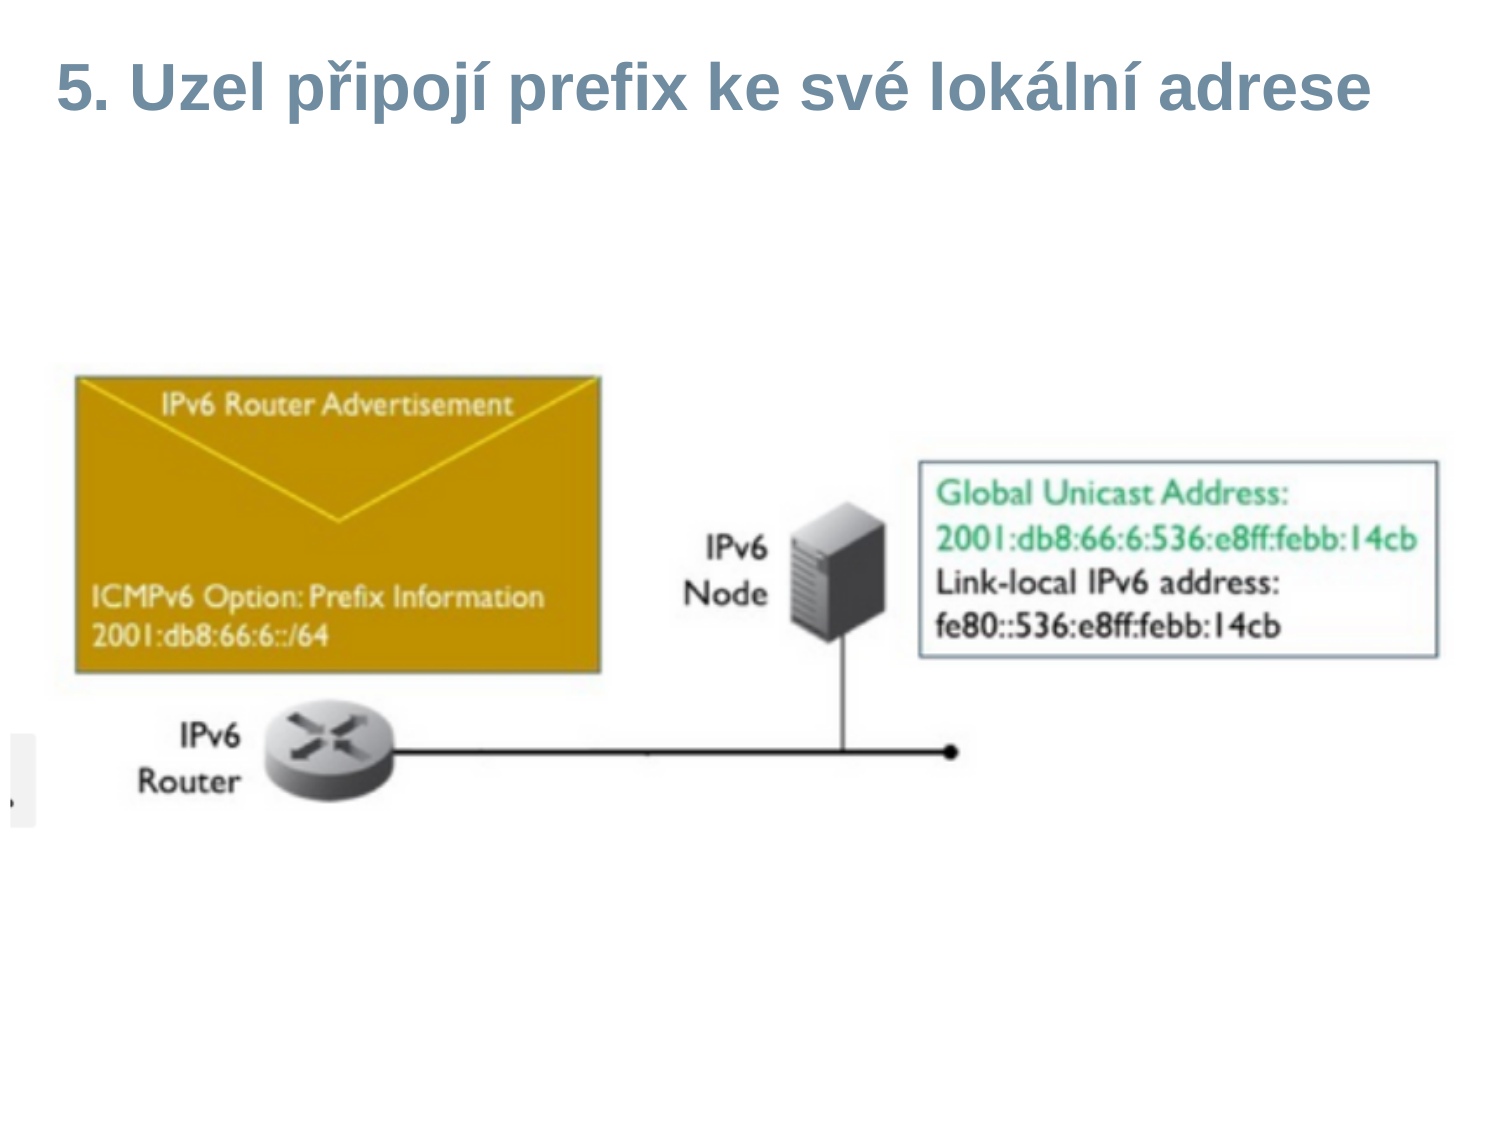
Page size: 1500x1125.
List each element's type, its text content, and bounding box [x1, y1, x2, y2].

title 5. Uzel připojí prefix ke své lokální adrese [41, 45, 1471, 233]
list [9, 361, 1499, 856]
